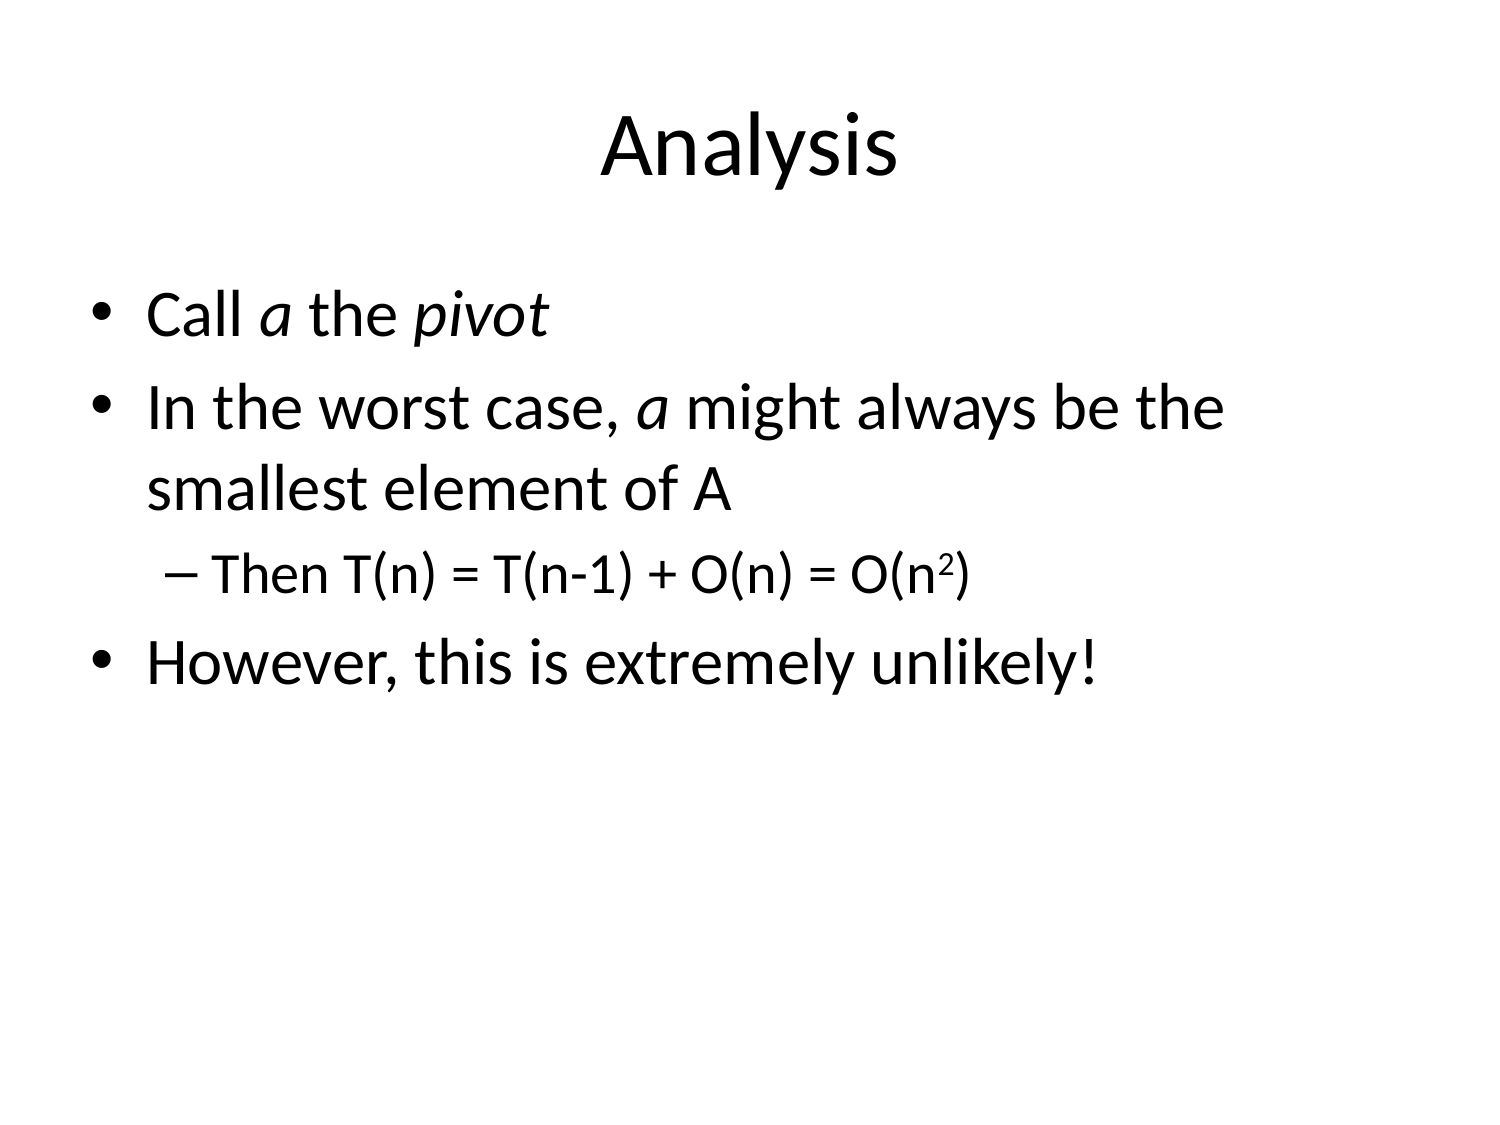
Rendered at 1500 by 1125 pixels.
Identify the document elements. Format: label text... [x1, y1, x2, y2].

list Call a the pivot In the worst case, a might always be the smallest element of A Then T(n) = T(n-1) + O(n) = O(n2) However, this is extremely unlikely! [75, 262, 1425, 1005]
title Analysis [75, 45, 1425, 233]
